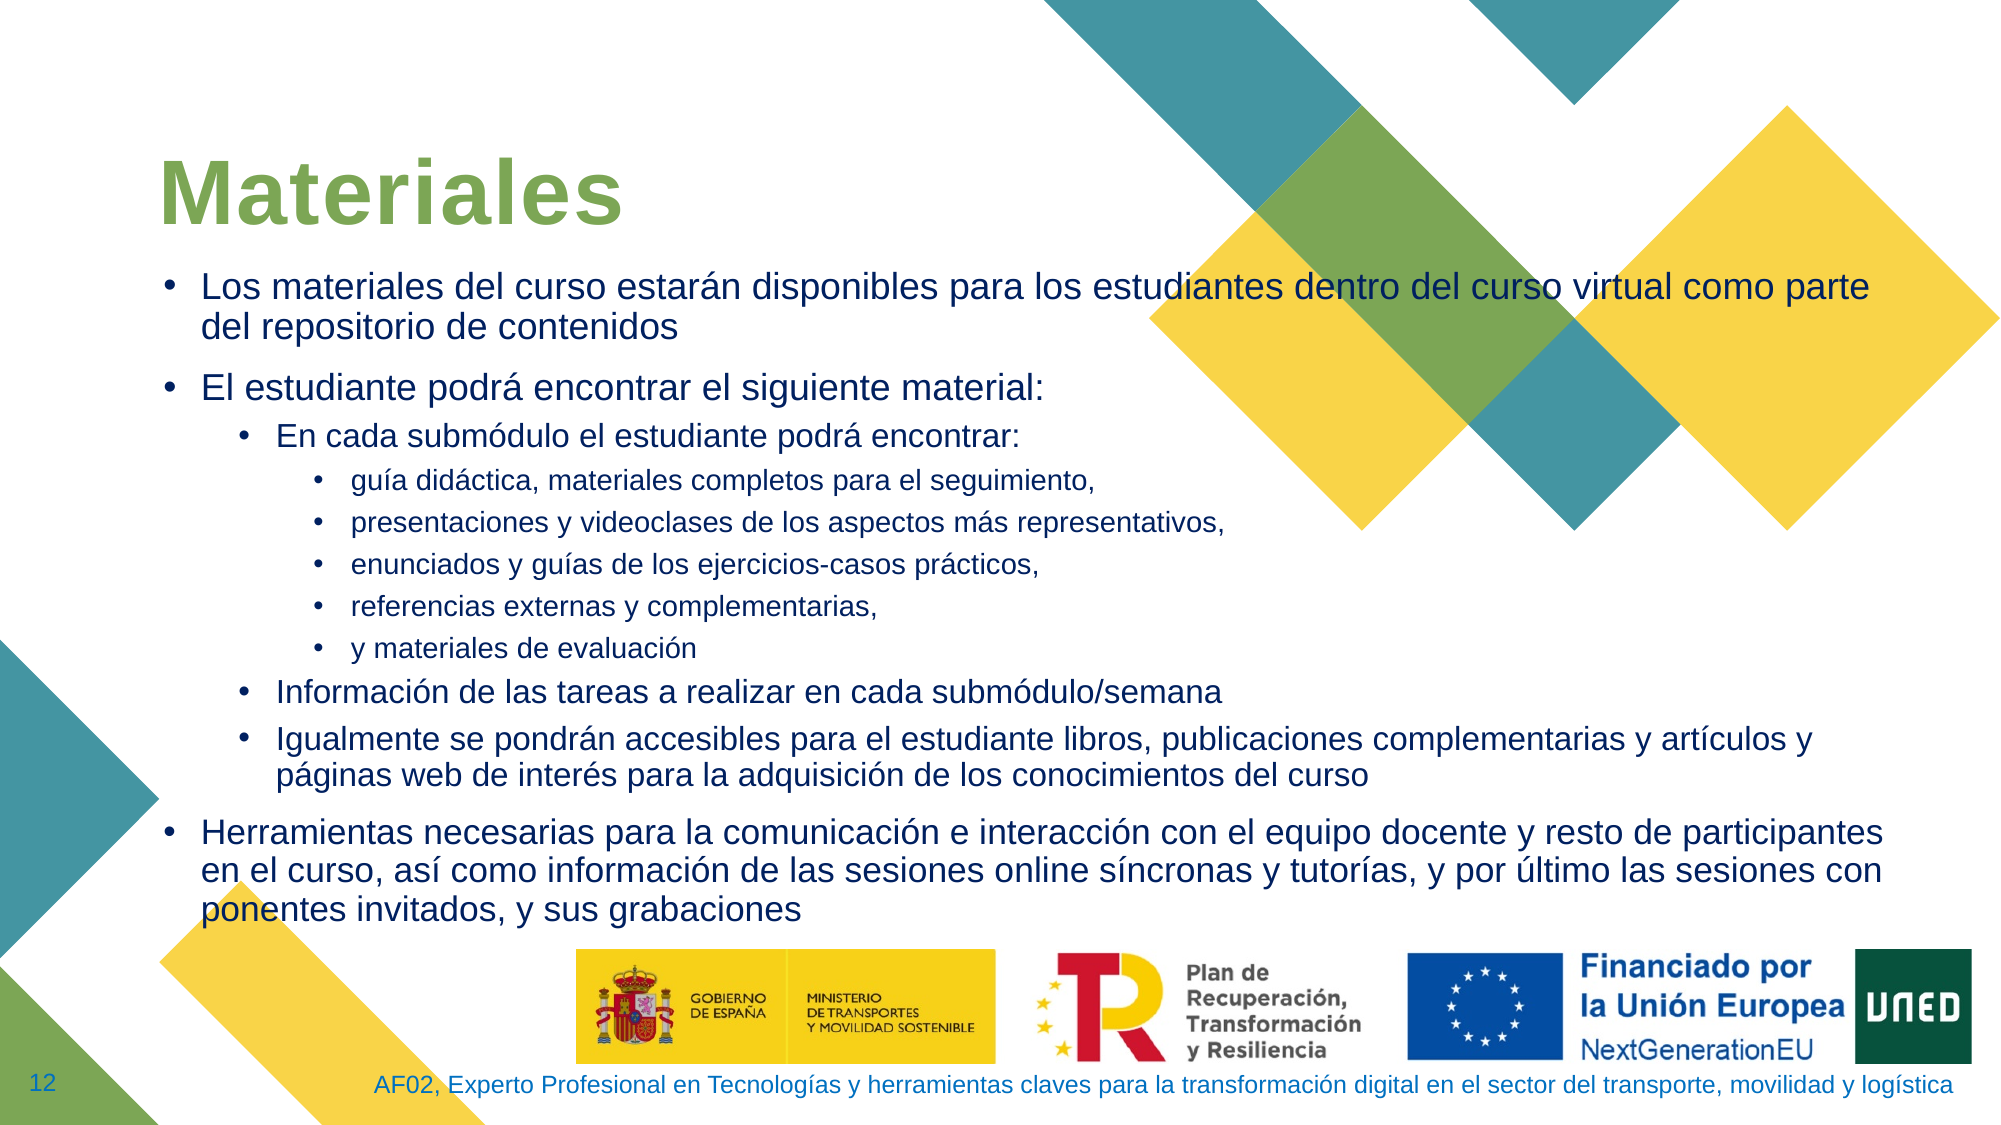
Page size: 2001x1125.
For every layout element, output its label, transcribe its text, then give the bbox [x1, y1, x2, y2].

list Los materiales del curso estarán disponibles para los estudiantes dentro del curso virtual como parte del repositorio de contenidos El estudiante podrá encontrar el siguiente material: En cada submódulo el estudiante podrá encontrar: guía didáctica, materiales completos para el seguimiento, presentaciones y videoclases de los aspectos más representativos, enunciados y guías de los ejercicios-casos prácticos, referencias externas y complementarias, y materiales de evaluación Información de las tareas a realizar en cada submódulo/semana Igualmente se pondrán accesibles para el estudiante libros, publicaciones complementarias y artículos y páginas web de interés para la adquisición de los conocimientos del curso Herramientas necesarias para la comunicación e interacción con el equipo docente y resto de participantes en el curso, así como información de las sesiones online síncronas y tutorías, y por último las sesiones con ponentes invitados, y sus grabaciones [148, 259, 1923, 967]
text_box AF02, Experto Profesional en Tecnologías y herramientas claves para la transformación digital en el sector del transporte, movilidad y logística [72, 1061, 1973, 1125]
picture [576, 949, 1972, 1061]
text_box Materiales [158, 144, 1900, 245]
slide_number 12 [28, 1066, 72, 1107]
